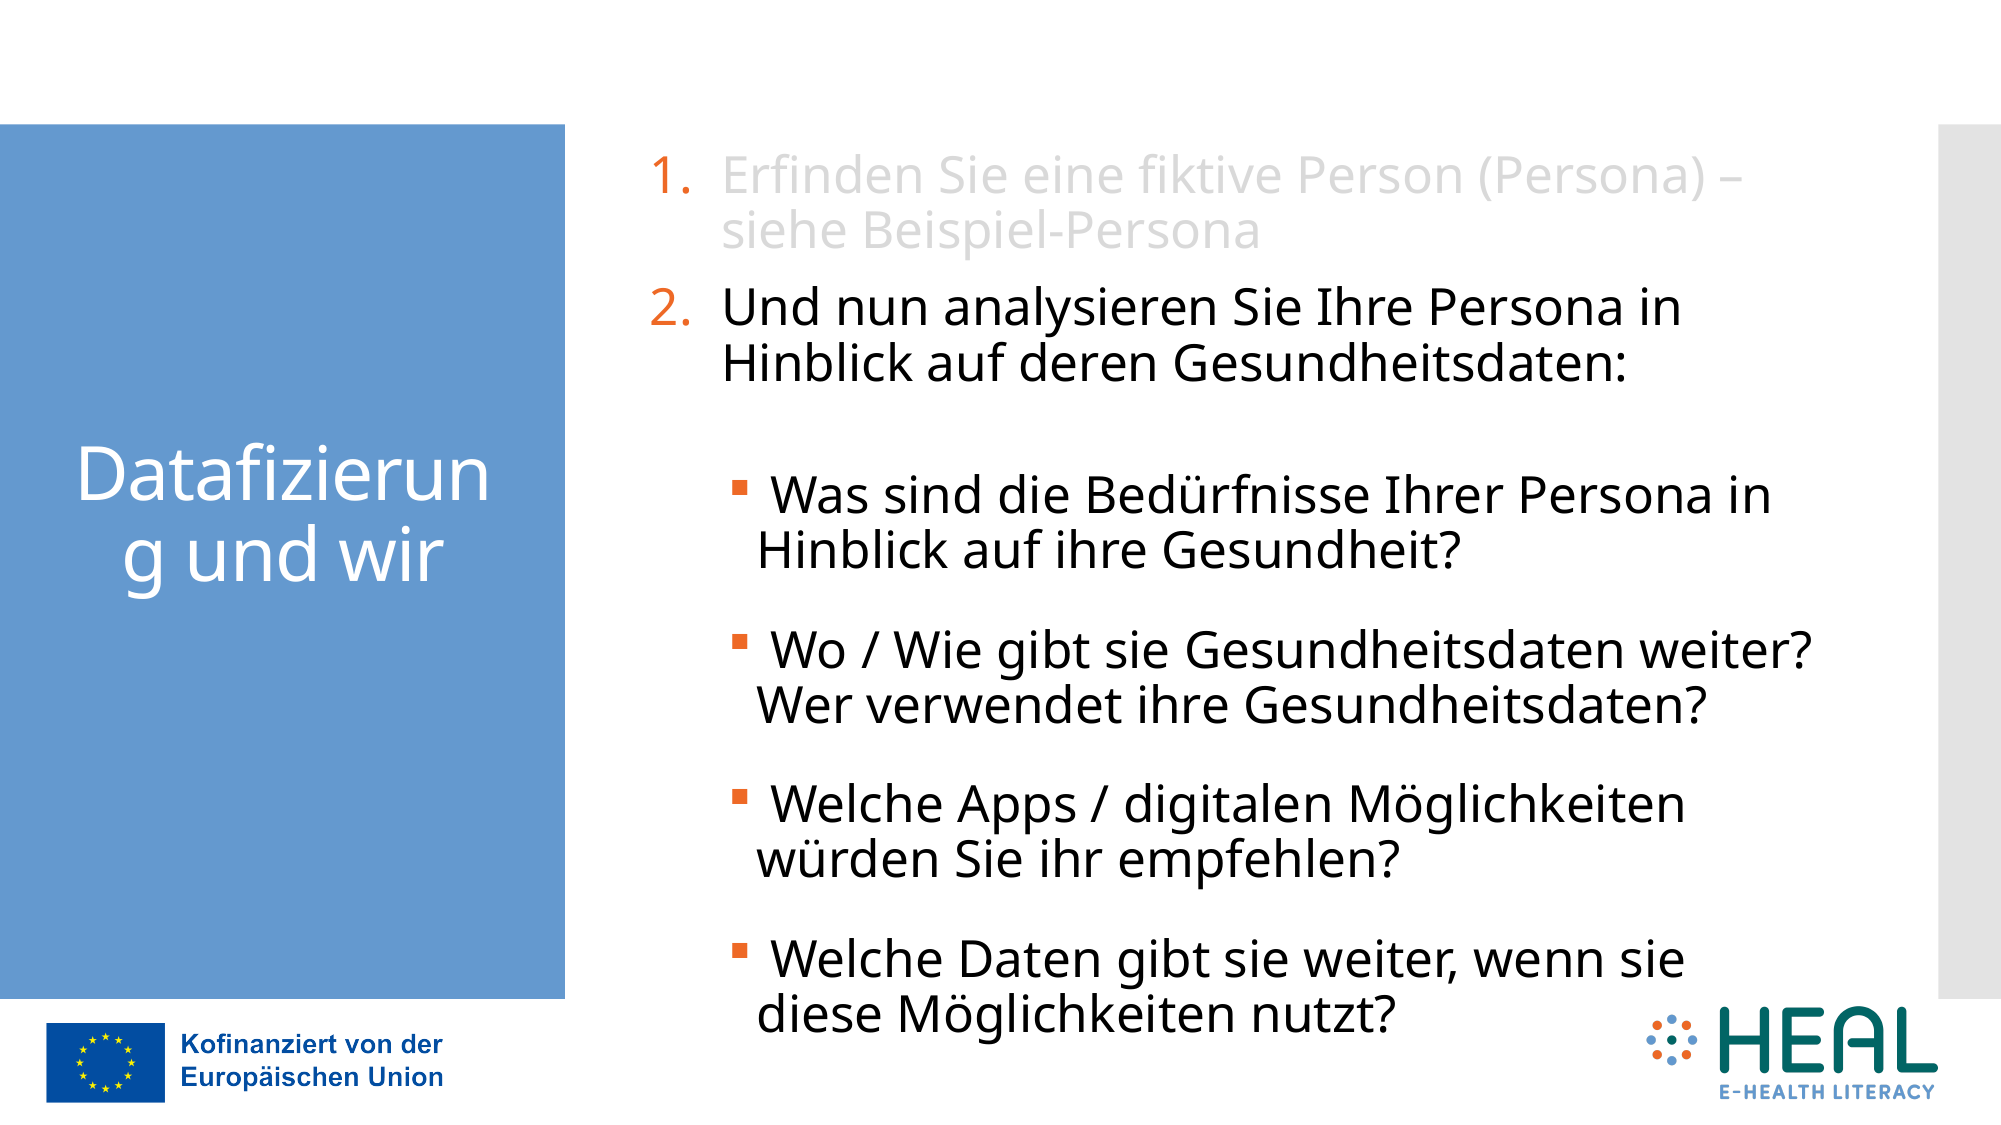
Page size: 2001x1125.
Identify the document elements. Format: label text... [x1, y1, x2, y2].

title Datafizierung und wir [41, 184, 525, 940]
picture [41, 1018, 467, 1108]
list Erfinden Sie eine fiktive Person (Persona) – siehe Beispiel-Persona Und nun analysieren Sie Ihre Persona in Hinblick auf deren Gesundheitsdaten: Was sind die Bedürfnisse Ihrer Persona in Hinblick auf ihre Gesundheit? Wo / Wie gibt sie Gesundheitsdaten weiter? Wer verwendet ihre Gesundheitsdaten? Welche Apps / digitalen Möglichkeiten würden Sie ihr empfehlen? Welche Daten gibt sie weiter, wenn sie diese Möglichkeiten nutzt? [634, 141, 1835, 1071]
picture [1622, 983, 1958, 1122]
